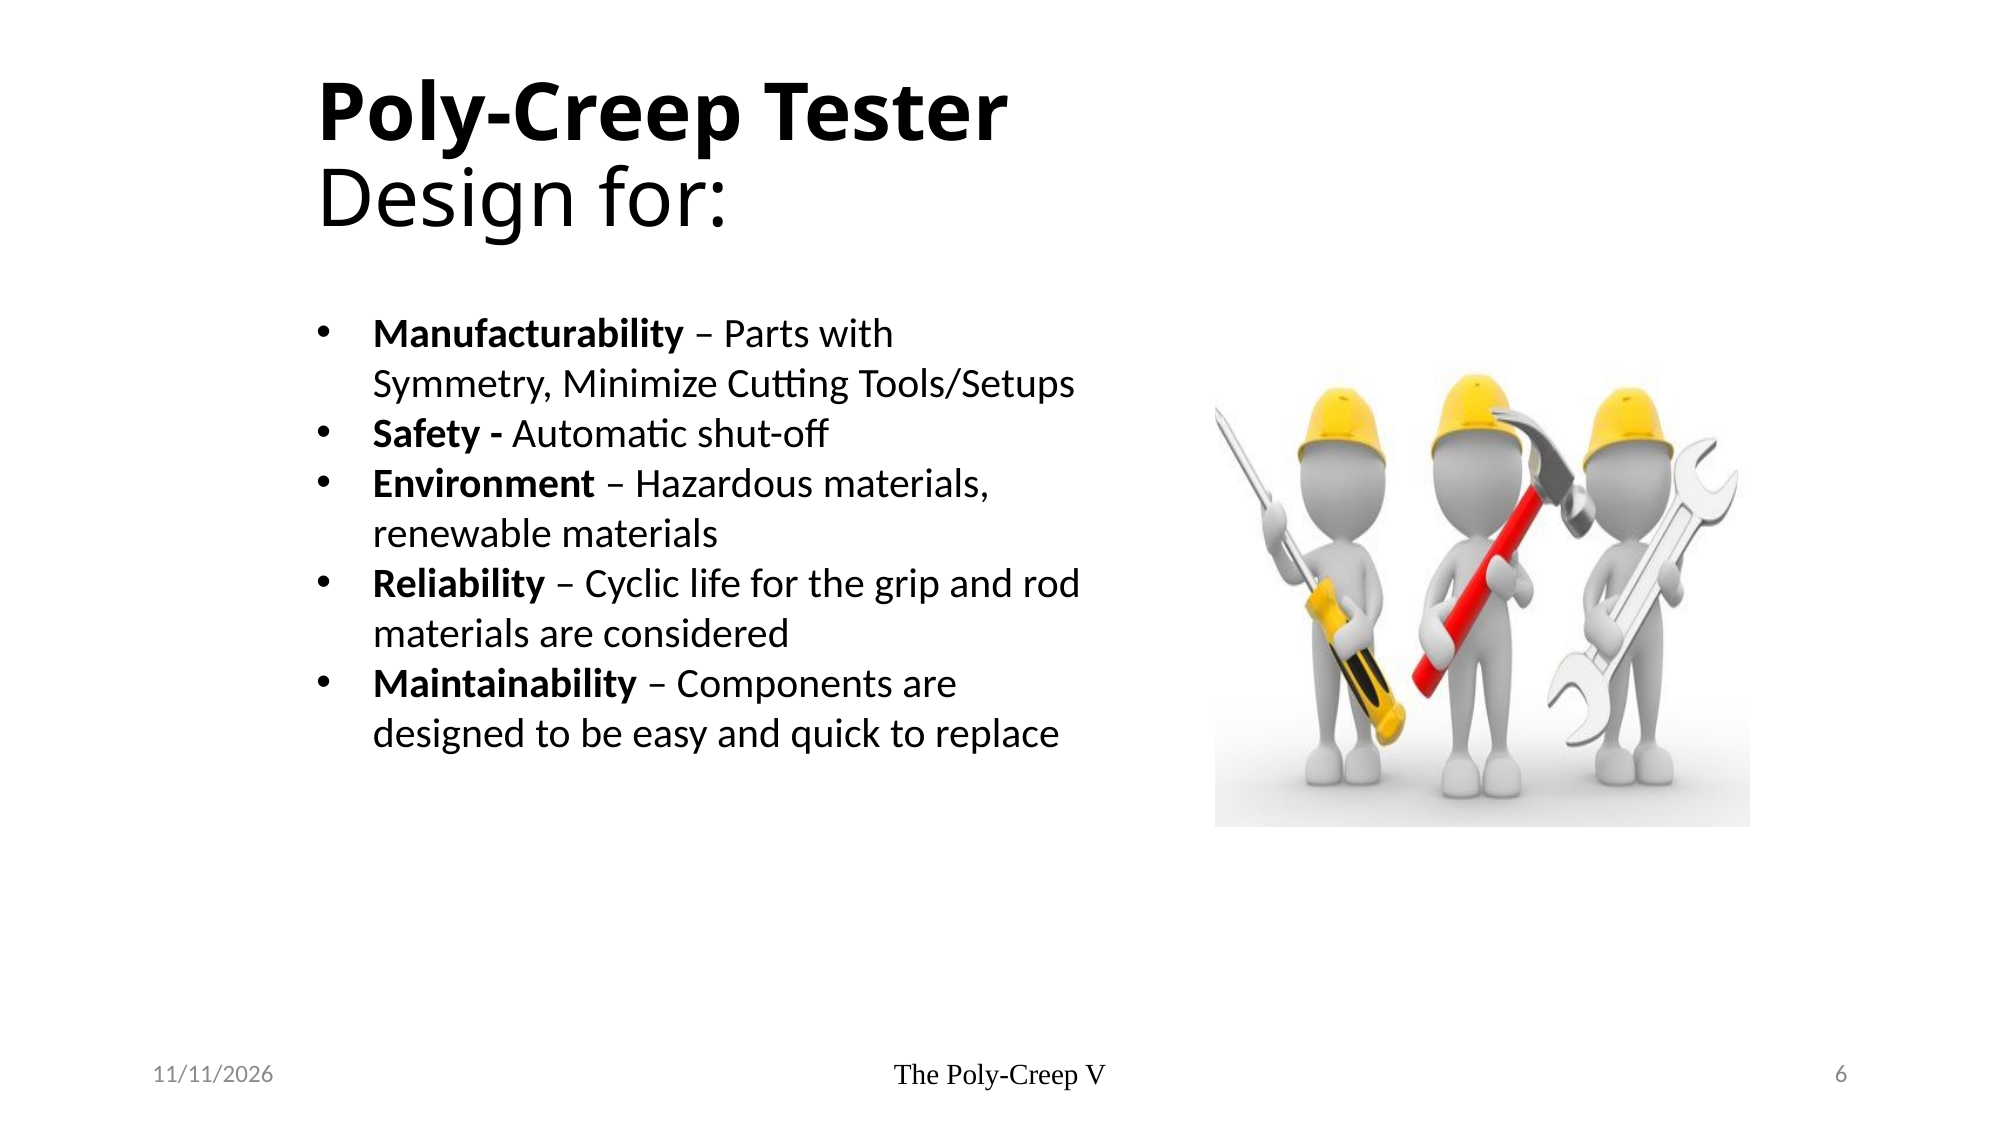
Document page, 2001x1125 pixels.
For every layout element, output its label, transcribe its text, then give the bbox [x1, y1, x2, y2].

picture [1214, 310, 1750, 828]
slide_number 6 [1412, 1042, 1863, 1103]
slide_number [137, 1042, 588, 1103]
list Manufacturability – Parts with Symmetry, Minimize Cutting Tools/Setups Safety - Automatic shut-off Environment – Hazardous materials, renewable materials Reliability – Cyclic life for the grip and rod materials are considered Maintainability – Components are designed to be easy and quick to replace [301, 298, 1098, 950]
footer The Poly-Creep V [662, 1042, 1338, 1103]
title Poly-Creep Tester Design for: [301, 63, 1401, 252]
